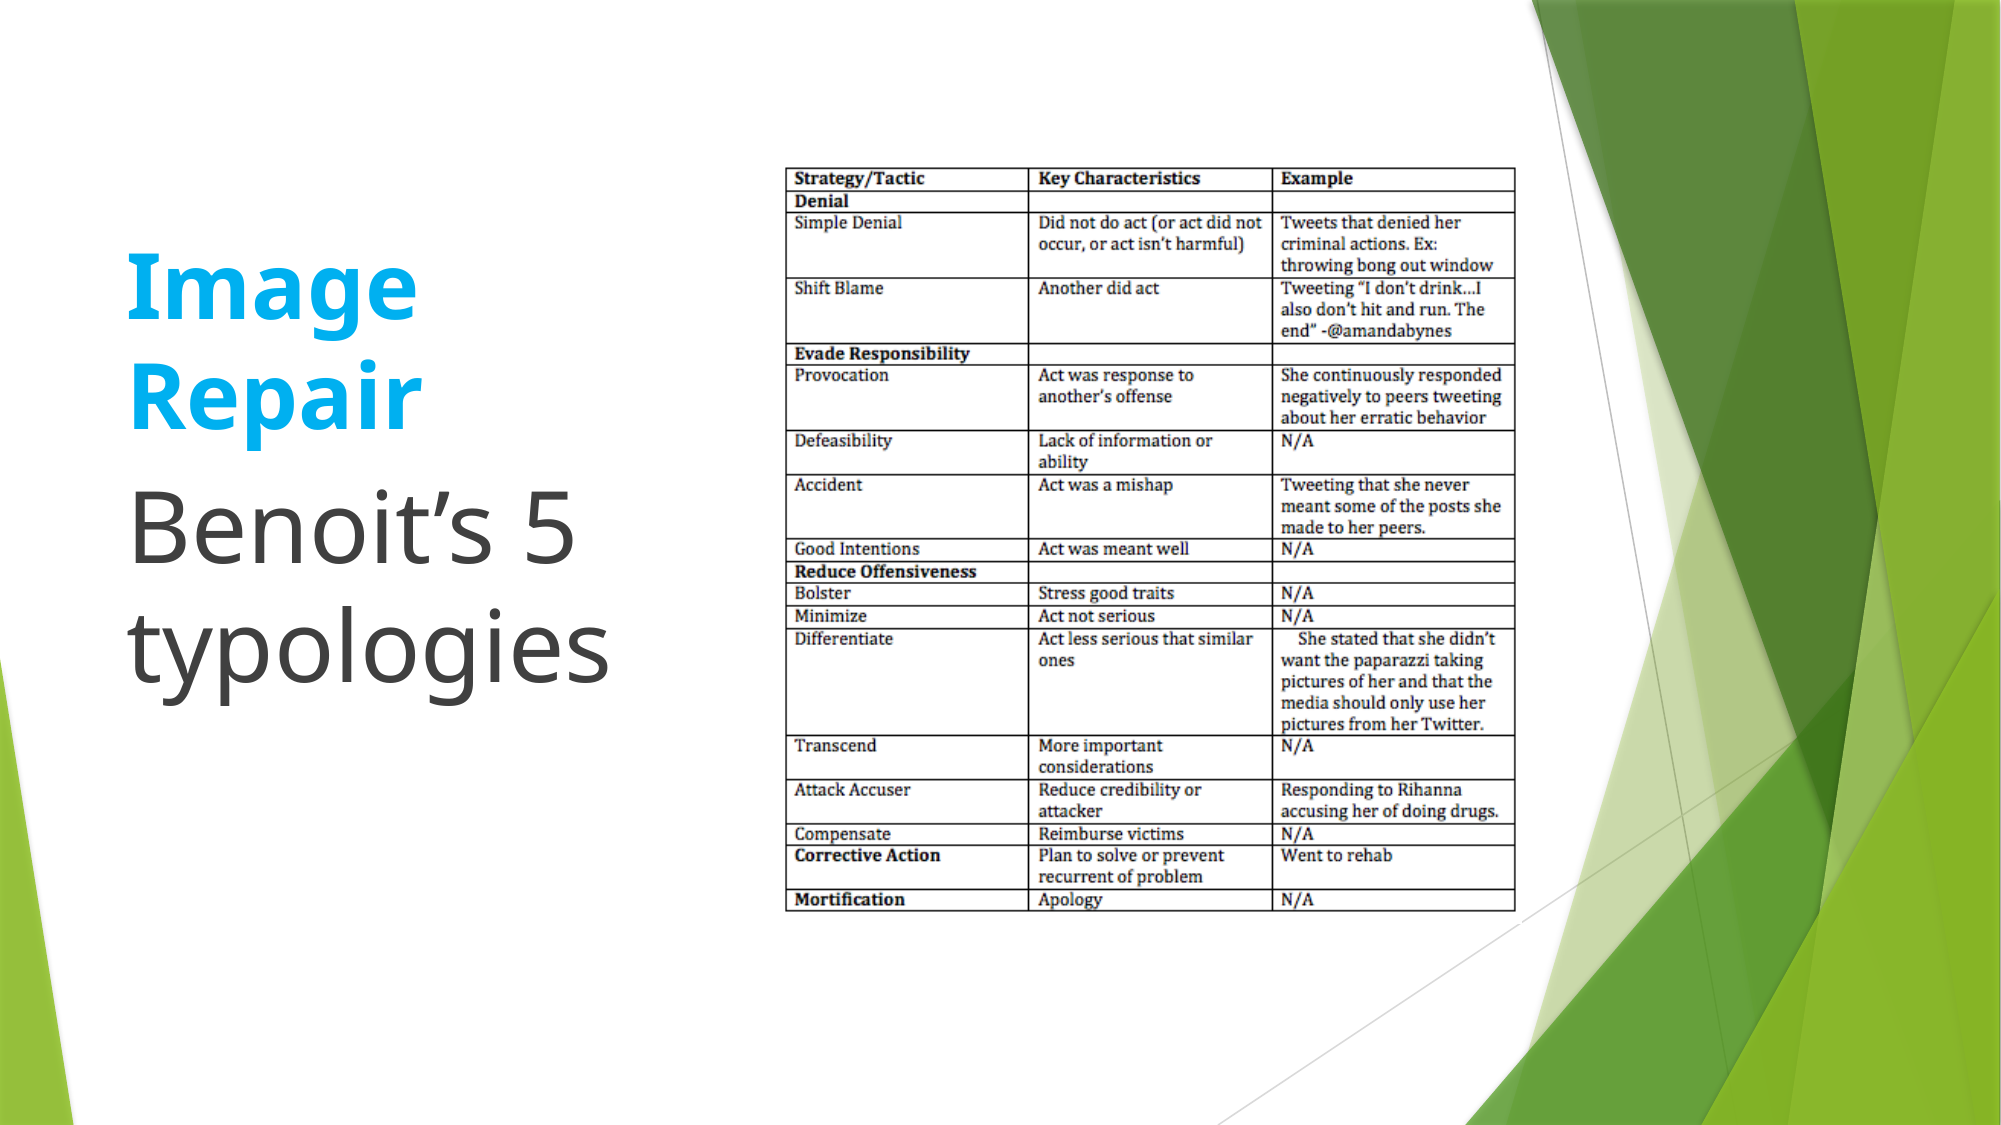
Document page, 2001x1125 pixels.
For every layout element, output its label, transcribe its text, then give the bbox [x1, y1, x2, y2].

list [780, 151, 1522, 925]
title Image Repair [111, 245, 744, 455]
list Benoit’s 5 typologies [111, 455, 744, 880]
